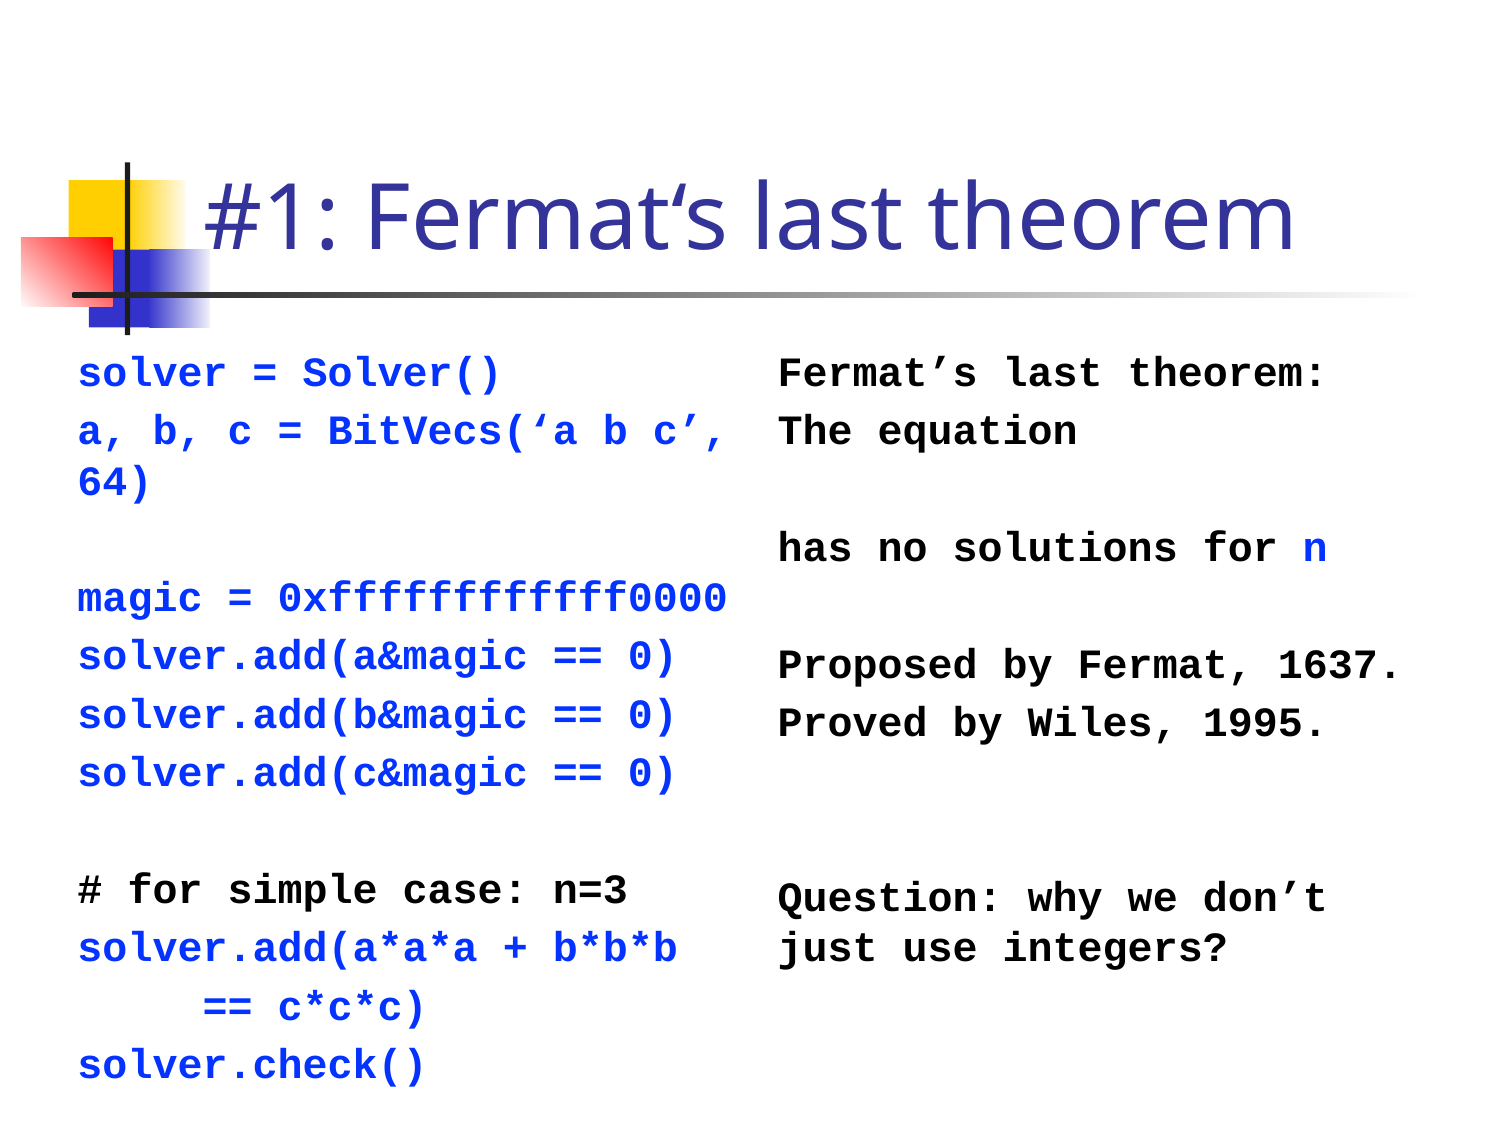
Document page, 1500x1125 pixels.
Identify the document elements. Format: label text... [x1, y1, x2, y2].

list solver = Solver() a, b, c = BitVecs(‘a b c’, 64) magic = 0xffffffffffff0000 solver.add(a&magic == 0) solver.add(b&magic == 0) solver.add(c&magic == 0) # for simple case: n=3 solver.add(a*a*a + b*b*b == c*c*c) solver.check() [62, 337, 763, 1100]
title #1: Fermat‘s last theorem [188, 35, 1468, 275]
